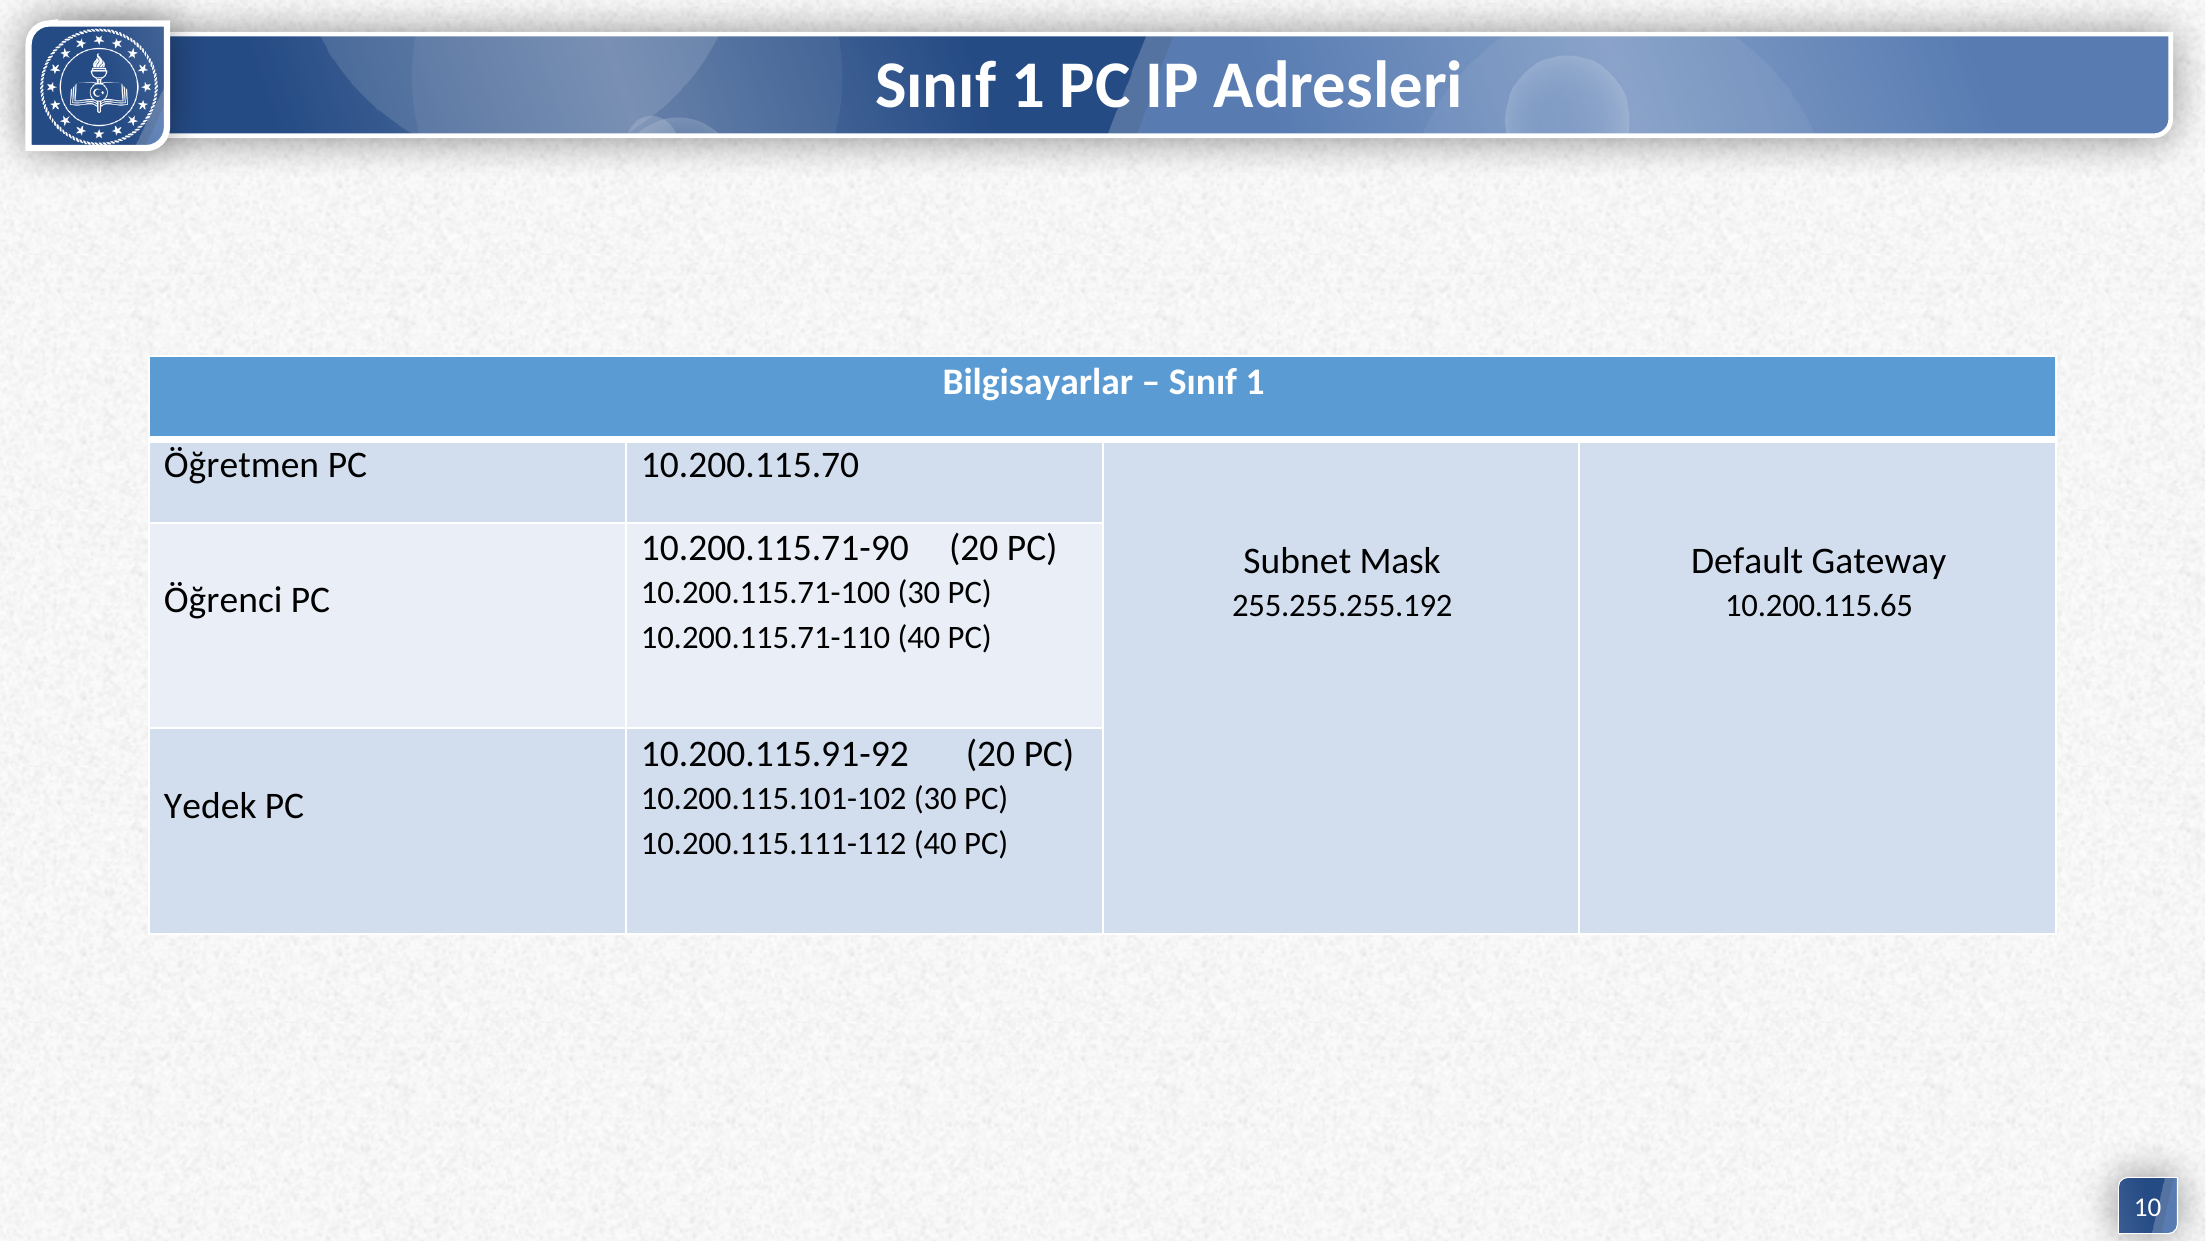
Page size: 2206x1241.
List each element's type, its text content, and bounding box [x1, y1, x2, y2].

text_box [147, 354, 2058, 935]
slide_number 10 [2106, 1177, 2189, 1234]
picture [32, 27, 163, 144]
picture [170, 125, 2166, 133]
title Sınıf 1 PC IP Adresleri [167, 37, 2172, 125]
